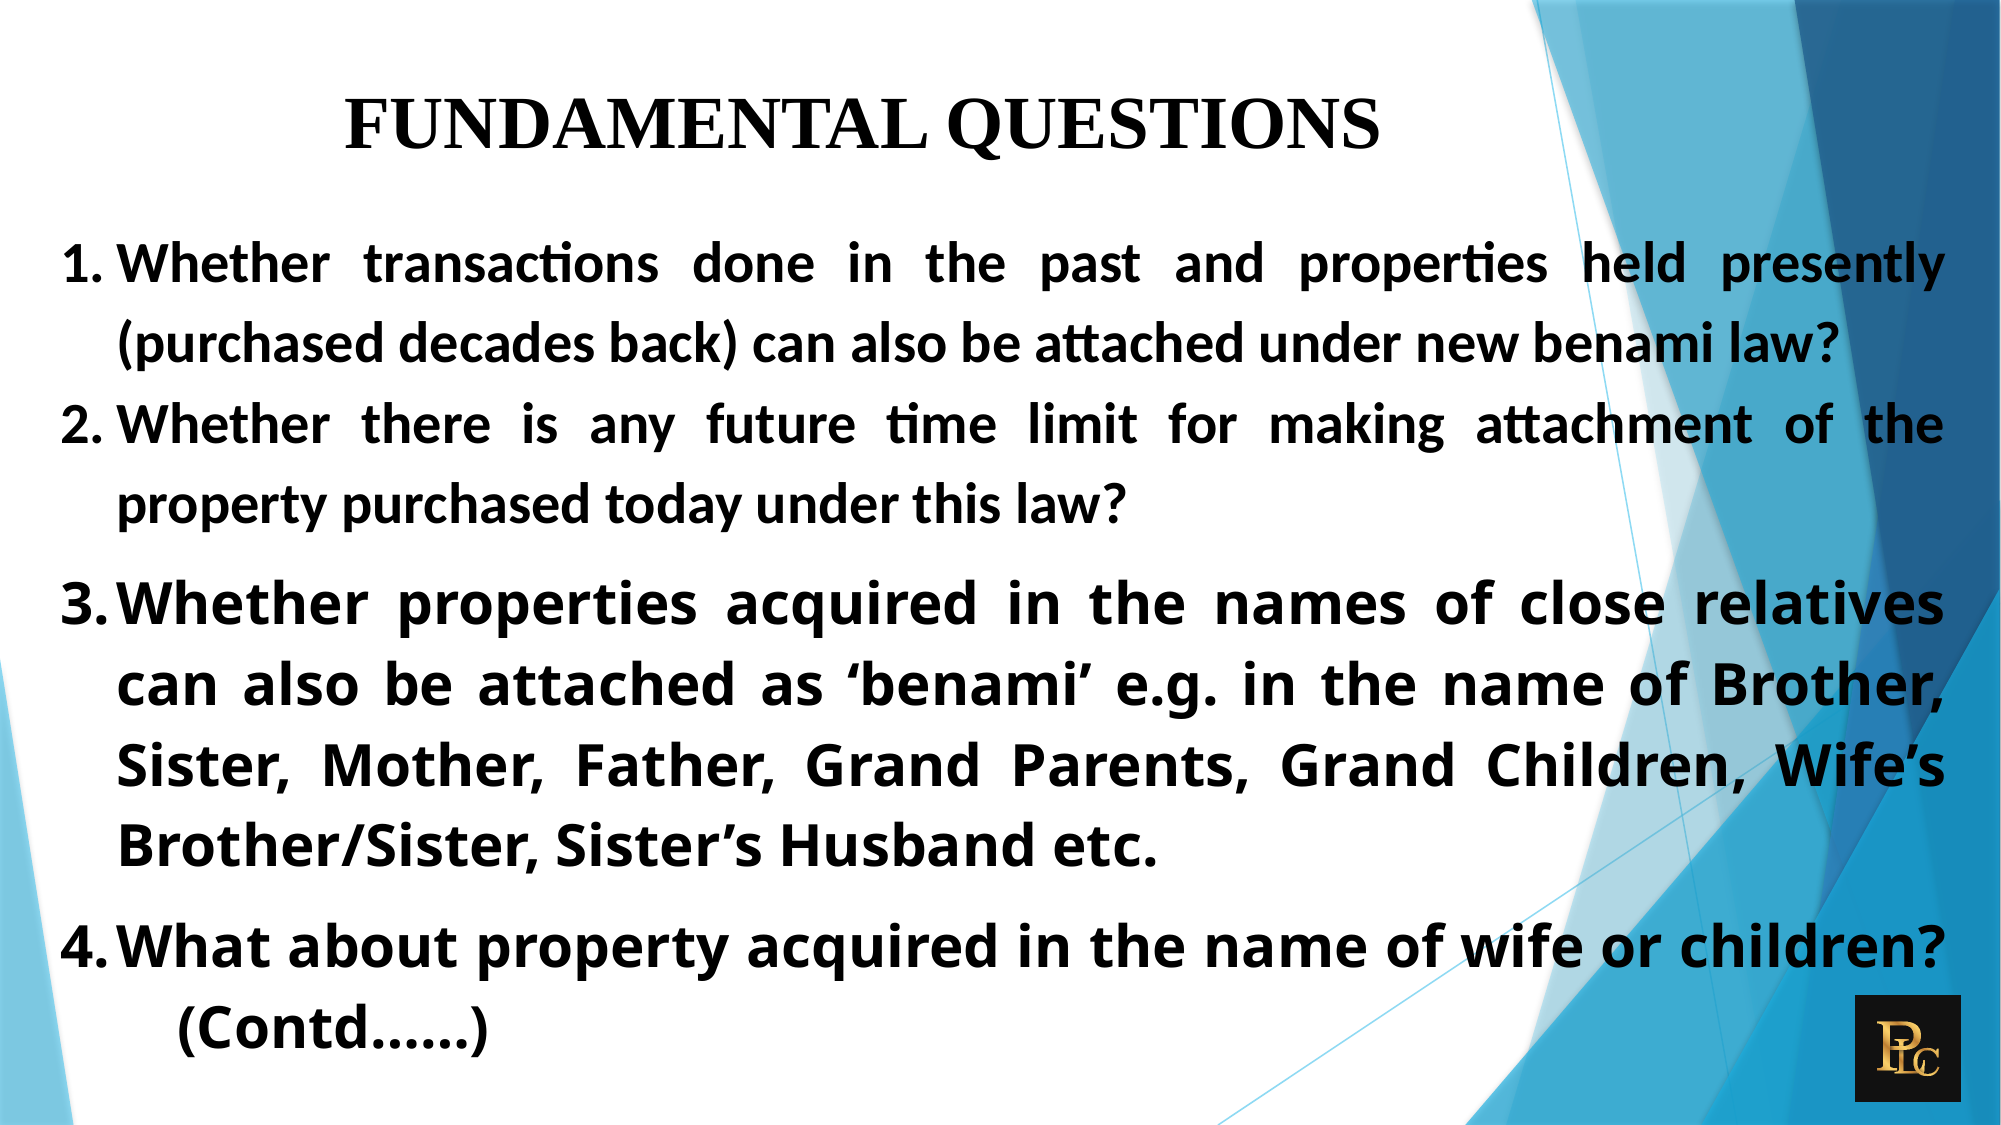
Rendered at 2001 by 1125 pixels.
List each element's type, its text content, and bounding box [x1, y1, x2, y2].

text_box Whether transactions done in the past and properties held presently (purchased decades back) can also be attached under new benami law? Whether there is any future time limit for making attachment of the property purchased today under this law? Whether properties acquired in the names of close relatives can also be attached as ‘benami’ e.g. in the name of Brother, Sister, Mother, Father, Grand Parents, Grand Children, Wife’s Brother/Sister, Sister’s Husband etc. What about property acquired in the name of wife or children? (Contd……) [45, 206, 1961, 1125]
text_box FUNDAMENTAL QUESTIONS [329, 66, 1498, 172]
picture [1855, 995, 1962, 1102]
